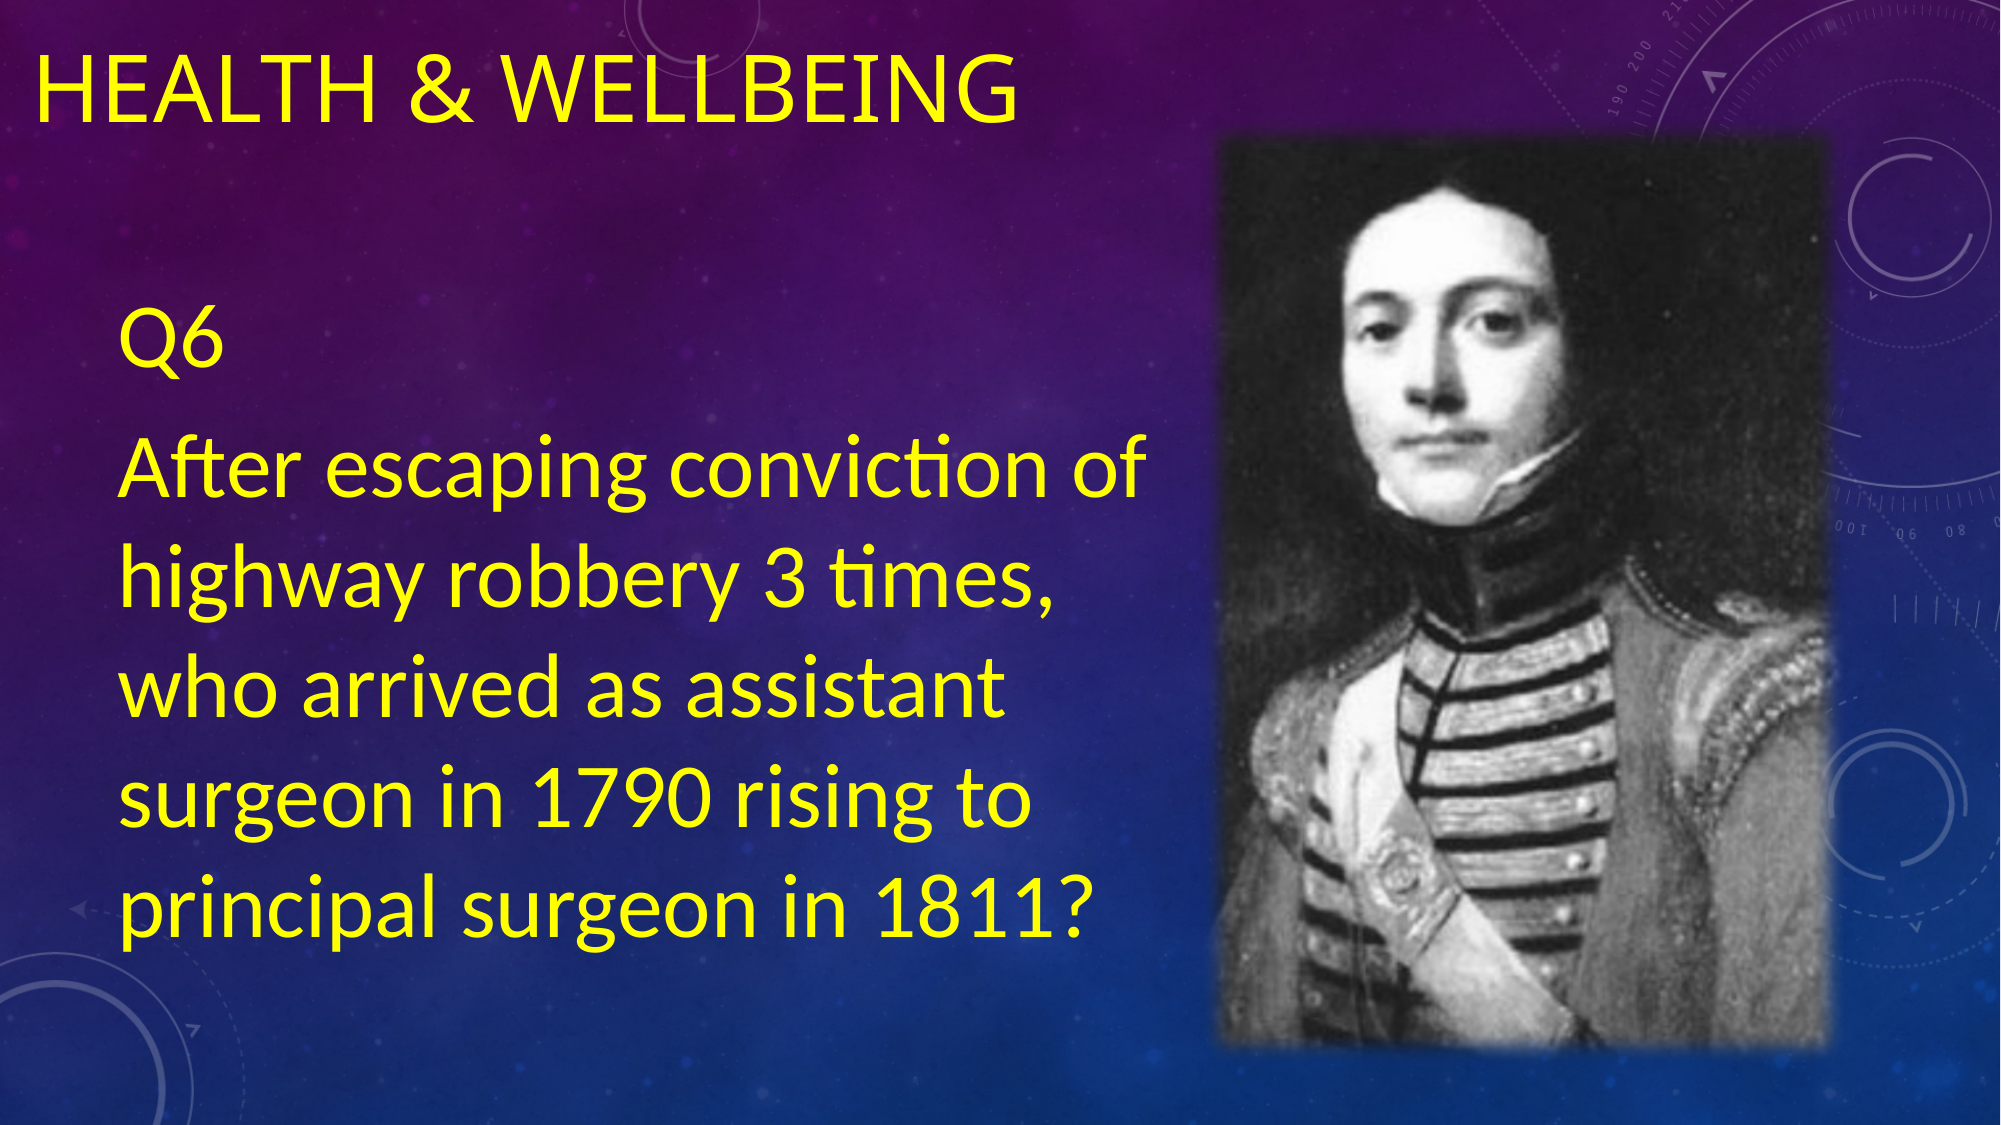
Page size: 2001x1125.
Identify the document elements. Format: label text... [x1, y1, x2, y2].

list Q6 After escaping conviction of highway robbery 3 times, who arrived as assistant surgeon in 1790 rising to principal surgeon in 1811? [102, 129, 1245, 1103]
title Health & wellbeing [16, 0, 1060, 238]
picture [0, 0, 2001, 1125]
